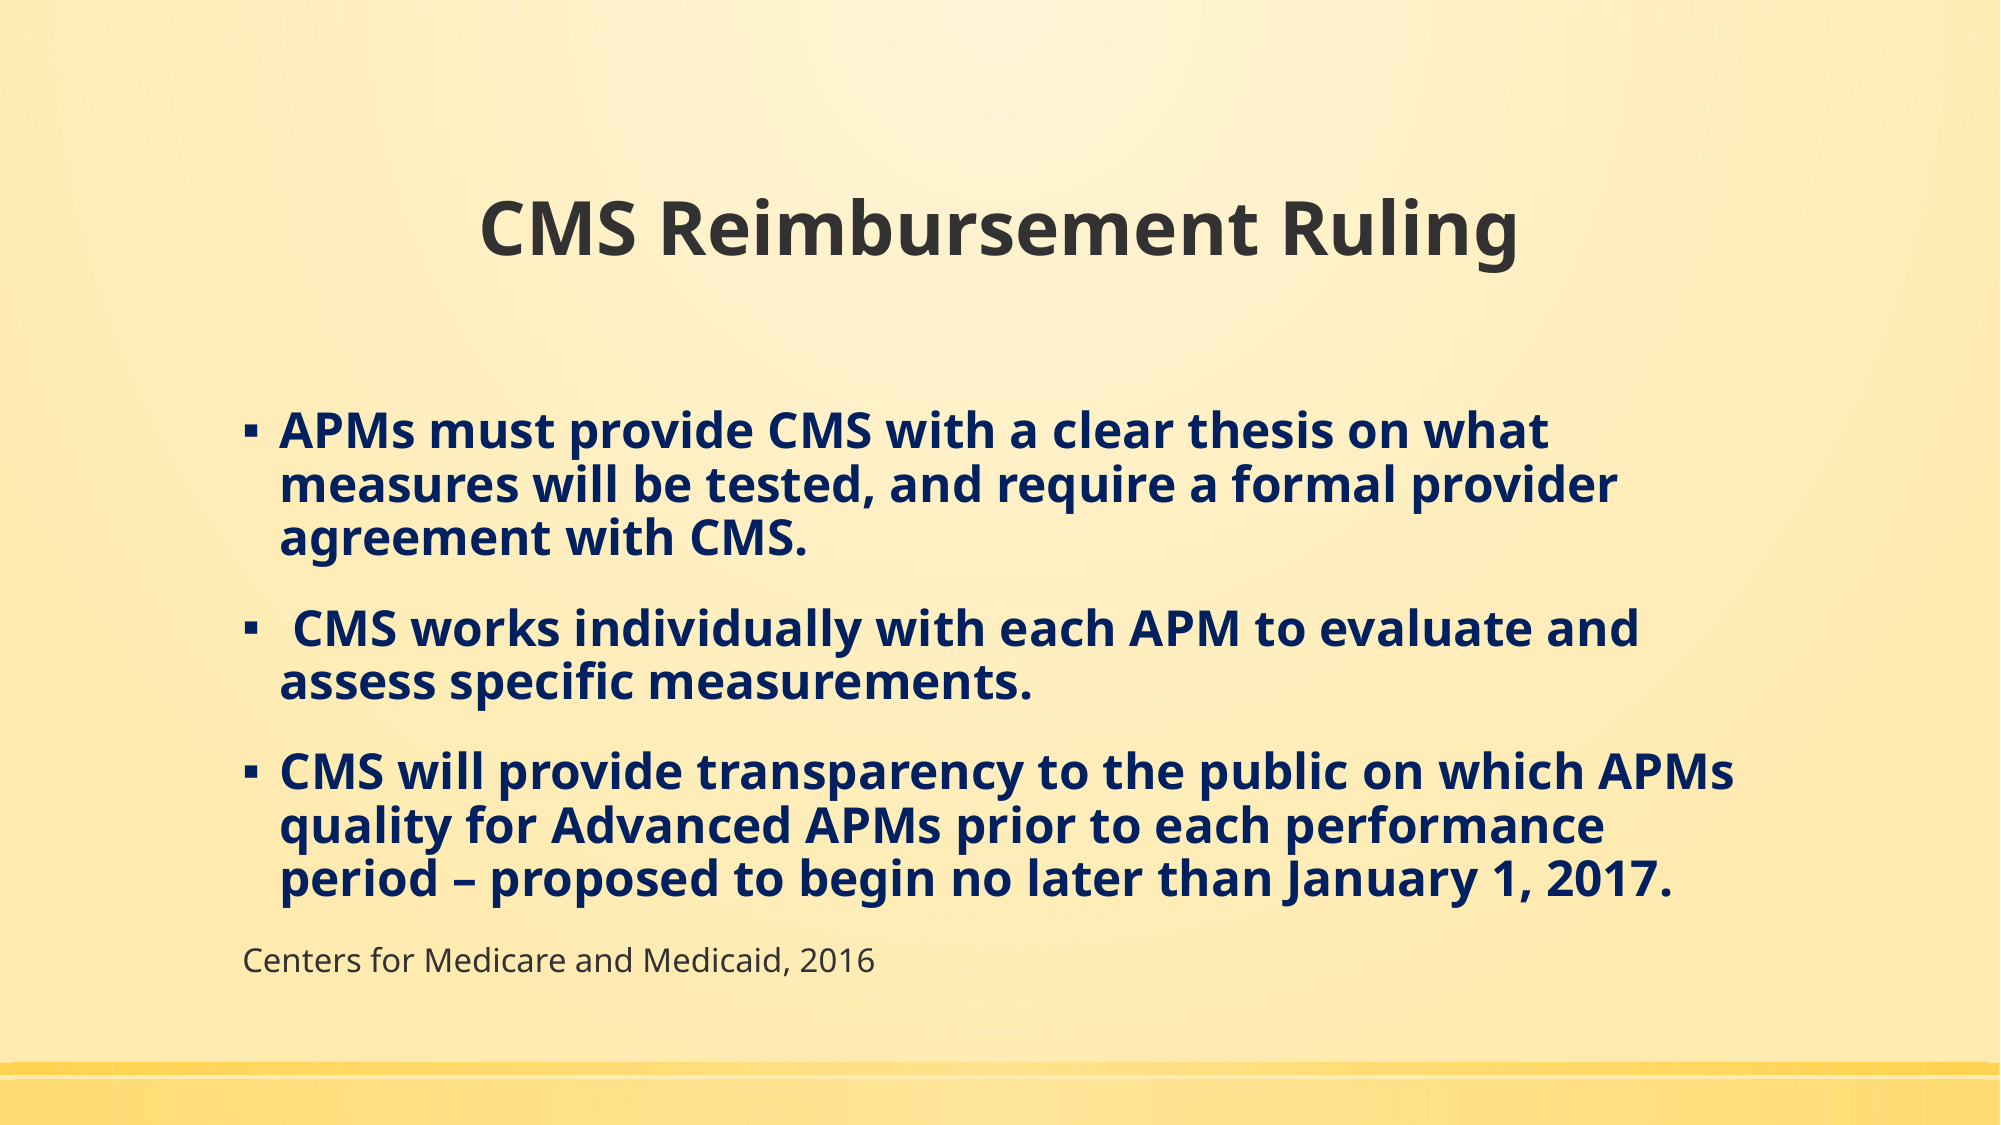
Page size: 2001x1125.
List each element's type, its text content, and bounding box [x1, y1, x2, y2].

title CMS Reimbursement Ruling [219, 76, 1780, 279]
list APMs must provide CMS with a clear thesis on what measures will be tested, and require a formal provider agreement with CMS. CMS works individually with each APM to evaluate and assess specific measurements. CMS will provide transparency to the public on which APMs quality for Advanced APMs prior to each performance period – proposed to begin no later than January 1, 2017. Centers for Medicare and Medicaid, 2016 [219, 311, 1780, 990]
